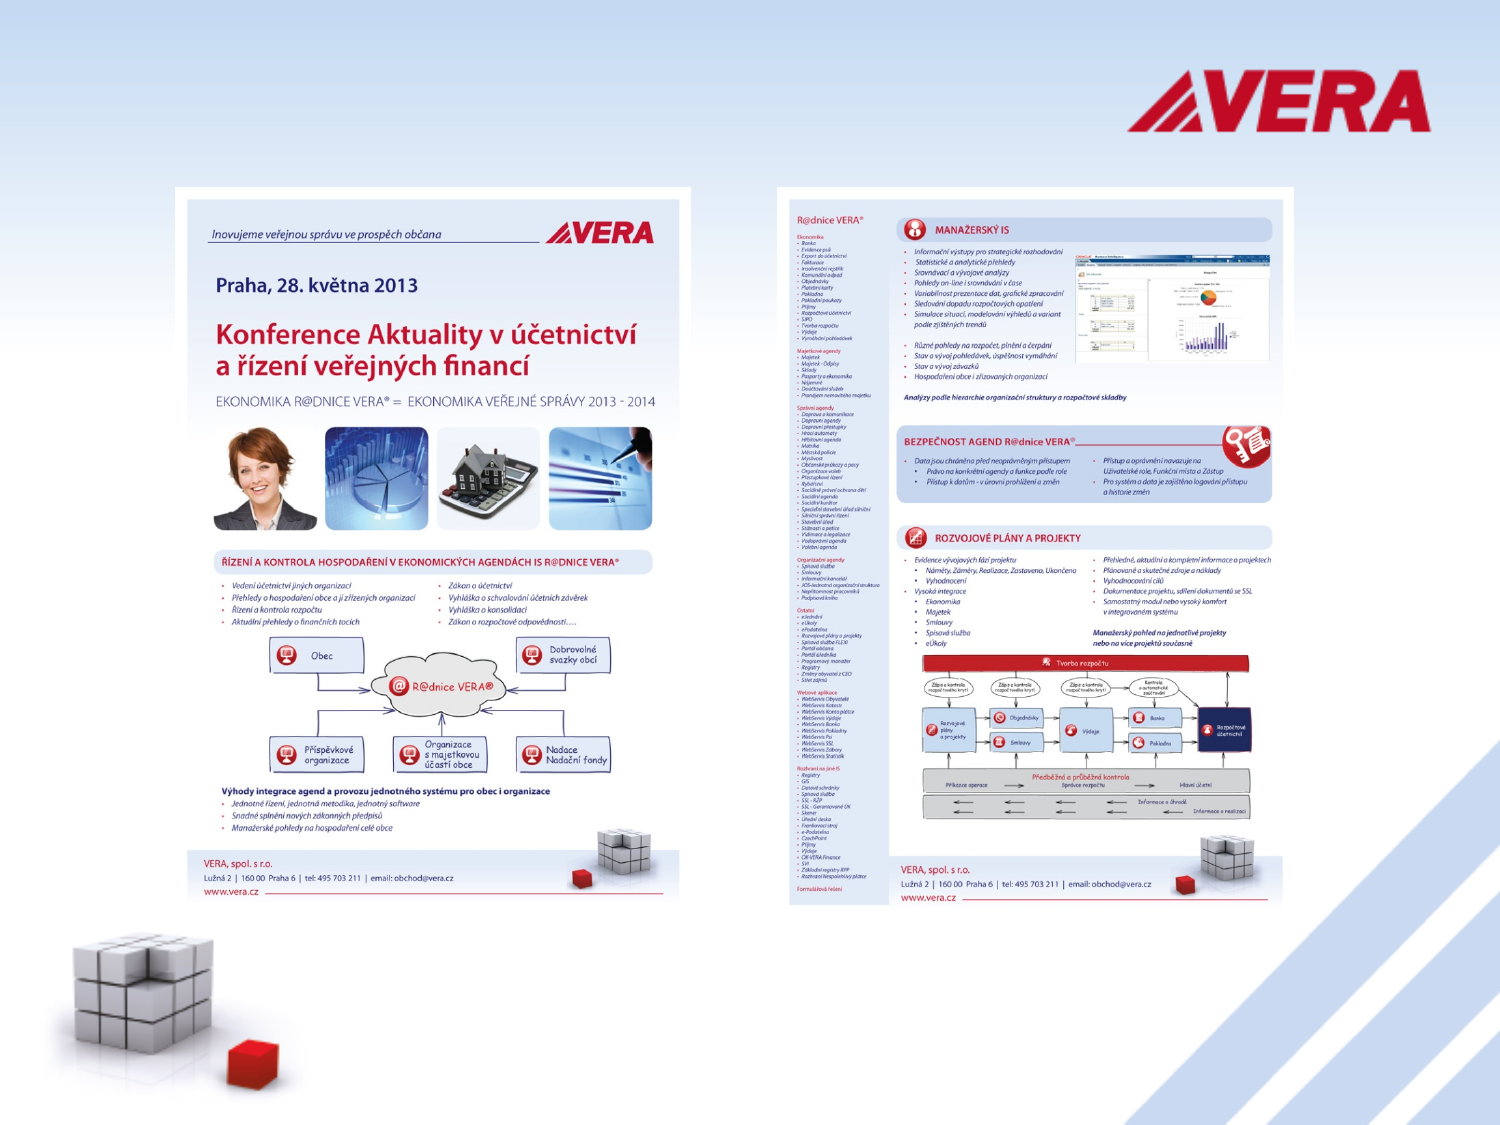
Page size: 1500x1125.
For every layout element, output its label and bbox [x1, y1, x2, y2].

text_box [0, 137, 1500, 728]
picture [0, 0, 1500, 137]
picture [0, 186, 1500, 1125]
text_box [820, 793, 1495, 1035]
